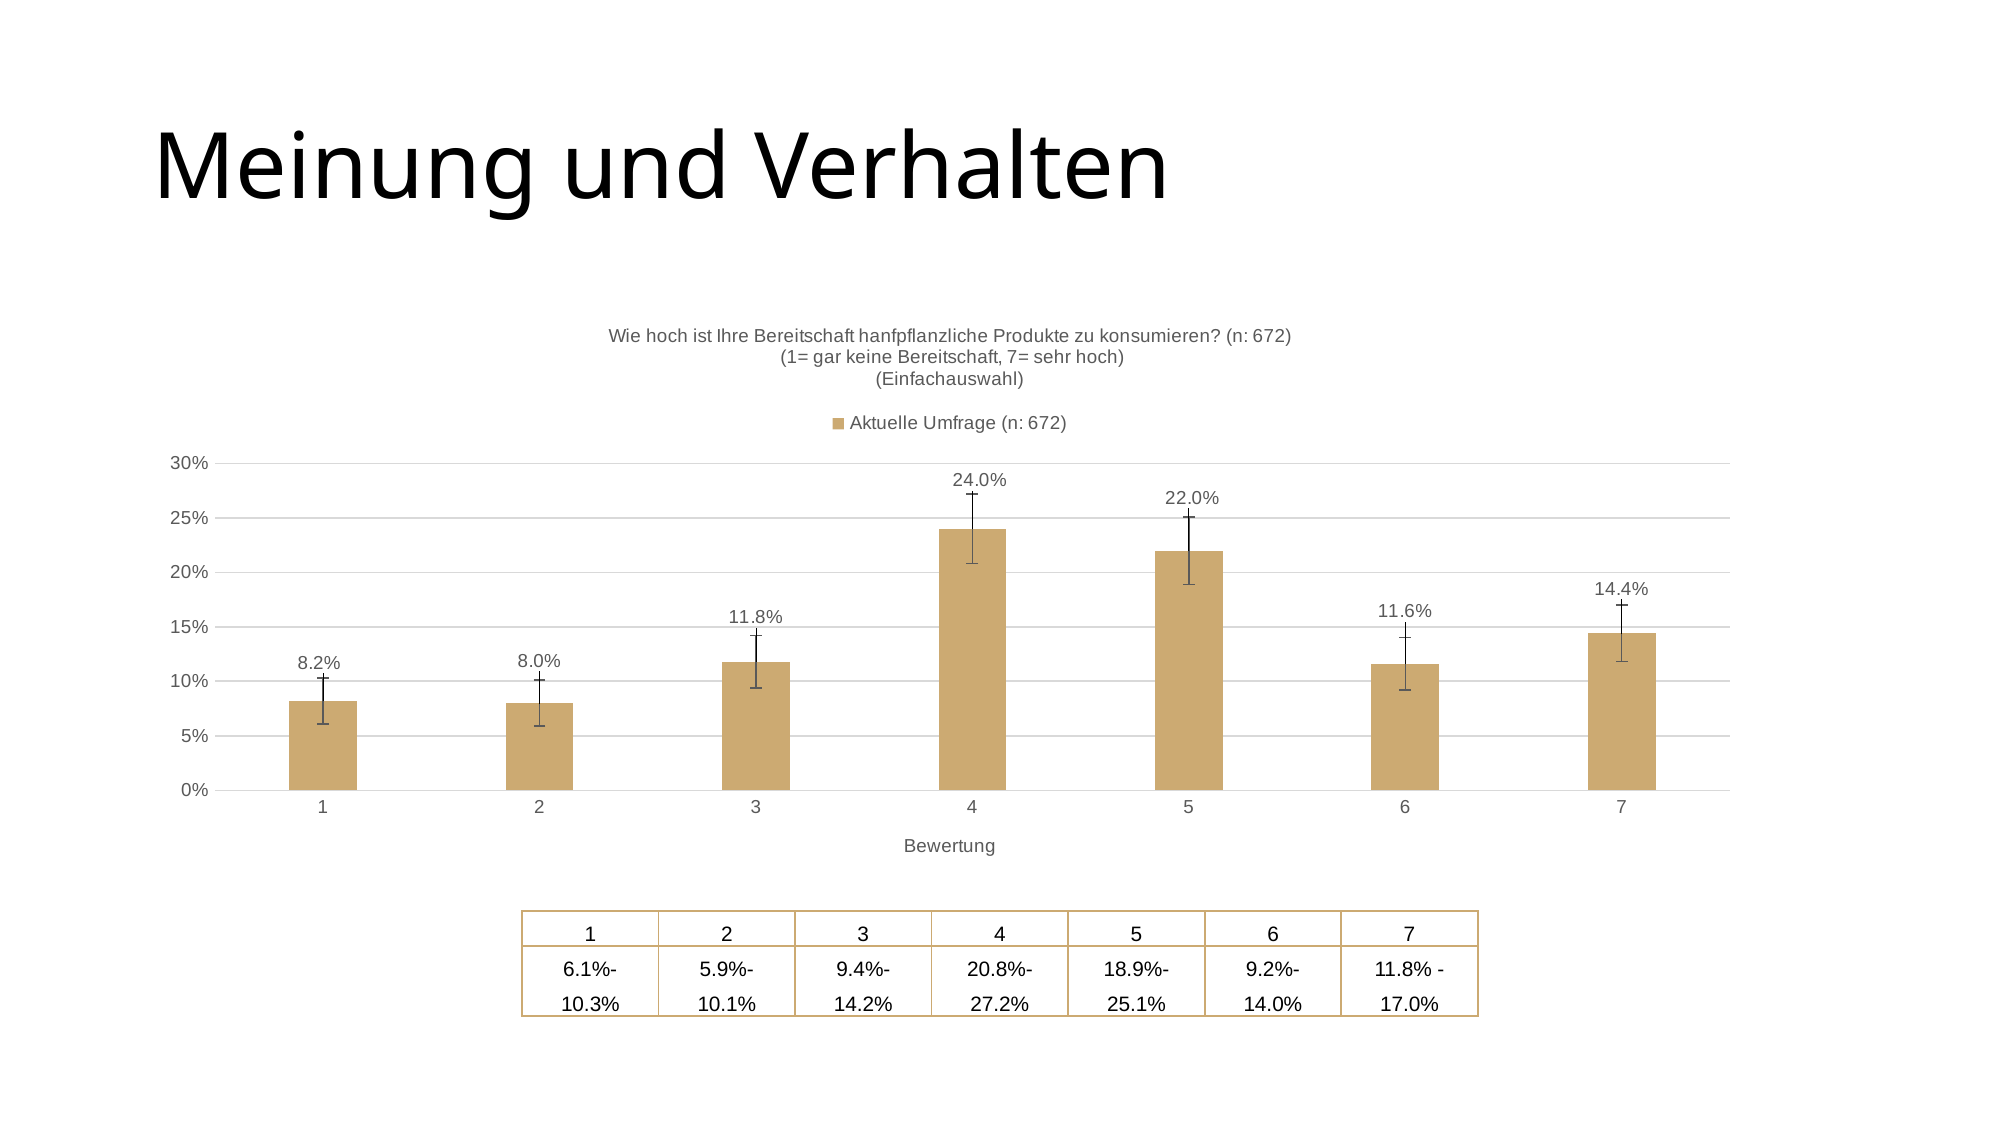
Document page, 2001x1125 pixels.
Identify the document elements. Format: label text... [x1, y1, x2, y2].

table_cell 6.1%- 10.3% [523, 947, 658, 1015]
table_cell 5.9%- 10.1% [659, 947, 794, 1015]
table_header 7 [1342, 912, 1477, 945]
table_cell 9.4%- 14.2% [796, 947, 931, 1015]
title Meinung und Verhalten [137, 59, 1863, 278]
table_header 2 [659, 912, 794, 945]
chart [137, 299, 1763, 888]
table_cell 11.8% - 17.0% [1342, 947, 1477, 1015]
table_header 1 [523, 912, 658, 945]
table_header 4 [932, 912, 1067, 945]
table_cell 18.9%- 25.1% [1069, 947, 1204, 1015]
table_header 6 [1206, 912, 1340, 945]
table_header 3 [796, 912, 931, 945]
table_cell 9.2%- 14.0% [1206, 947, 1340, 1015]
table_cell 20.8%- 27.2% [932, 947, 1067, 1015]
table_header 5 [1069, 912, 1204, 945]
